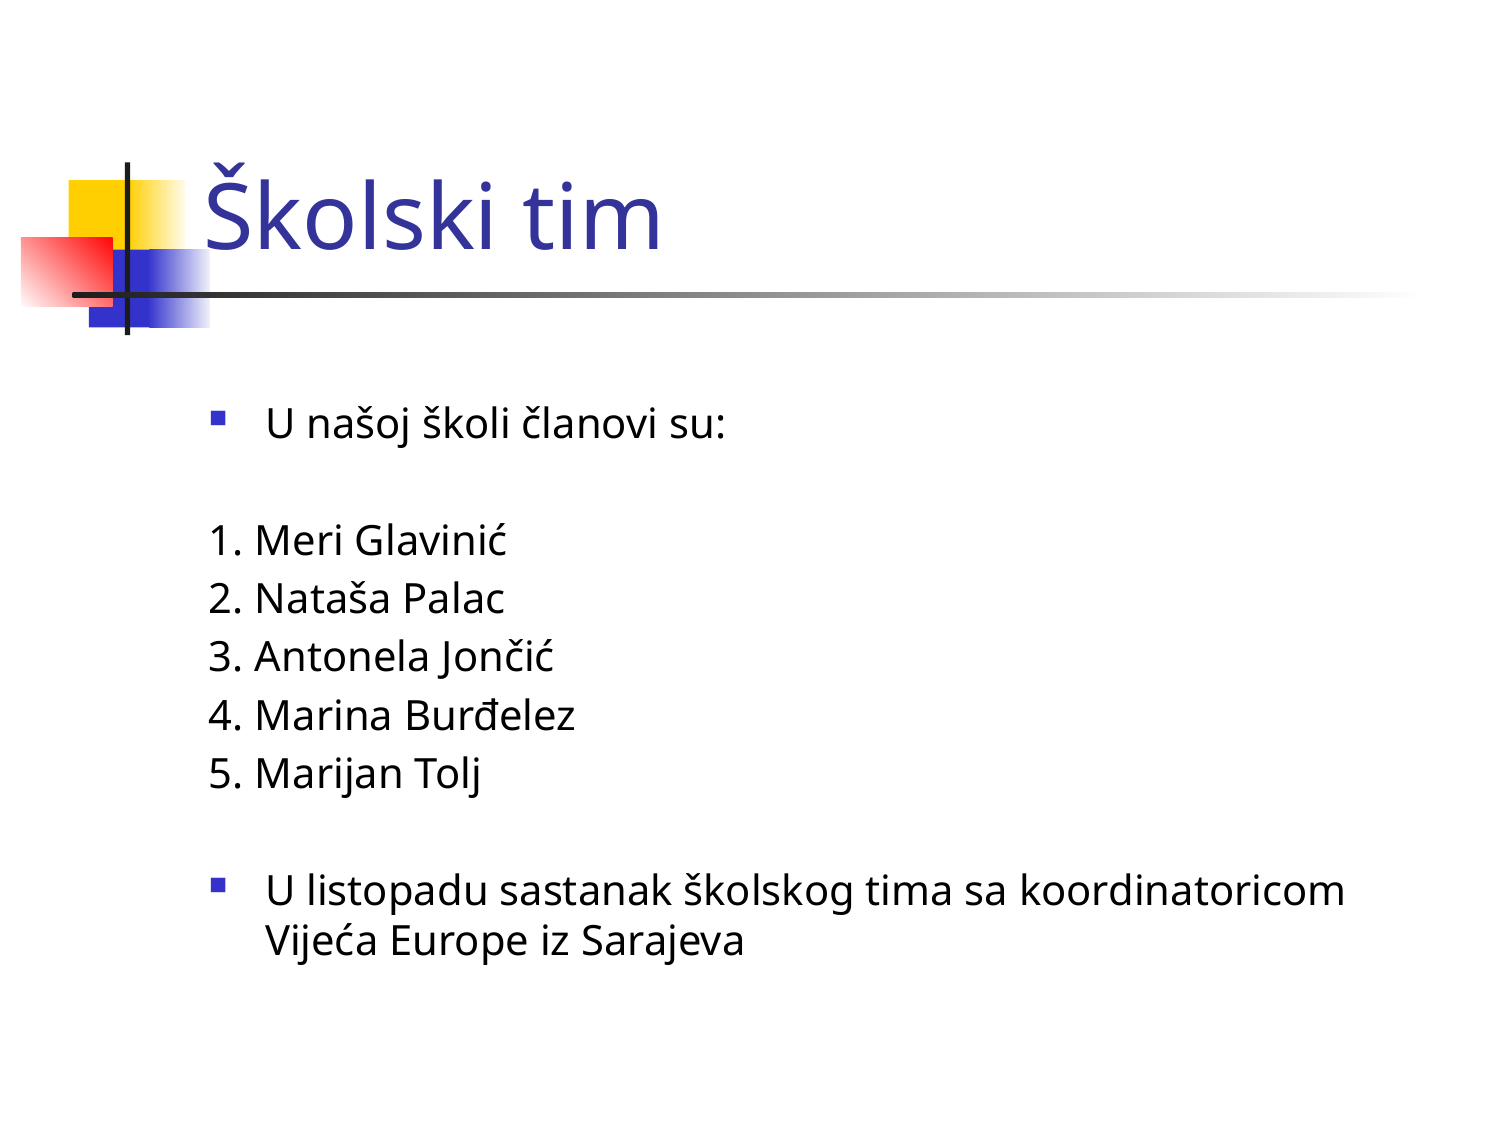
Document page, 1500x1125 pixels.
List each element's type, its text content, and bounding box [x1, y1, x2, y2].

list U našoj školi članovi su: 1. Meri Glavinić 2. Nataša Palac 3. Antonela Jončić 4. Marina Burđelez 5. Marijan Tolj U listopadu sastanak školskog tima sa koordinatoricom Vijeća Europe iz Sarajeva [193, 330, 1470, 1007]
title Školski tim [188, 34, 1468, 276]
